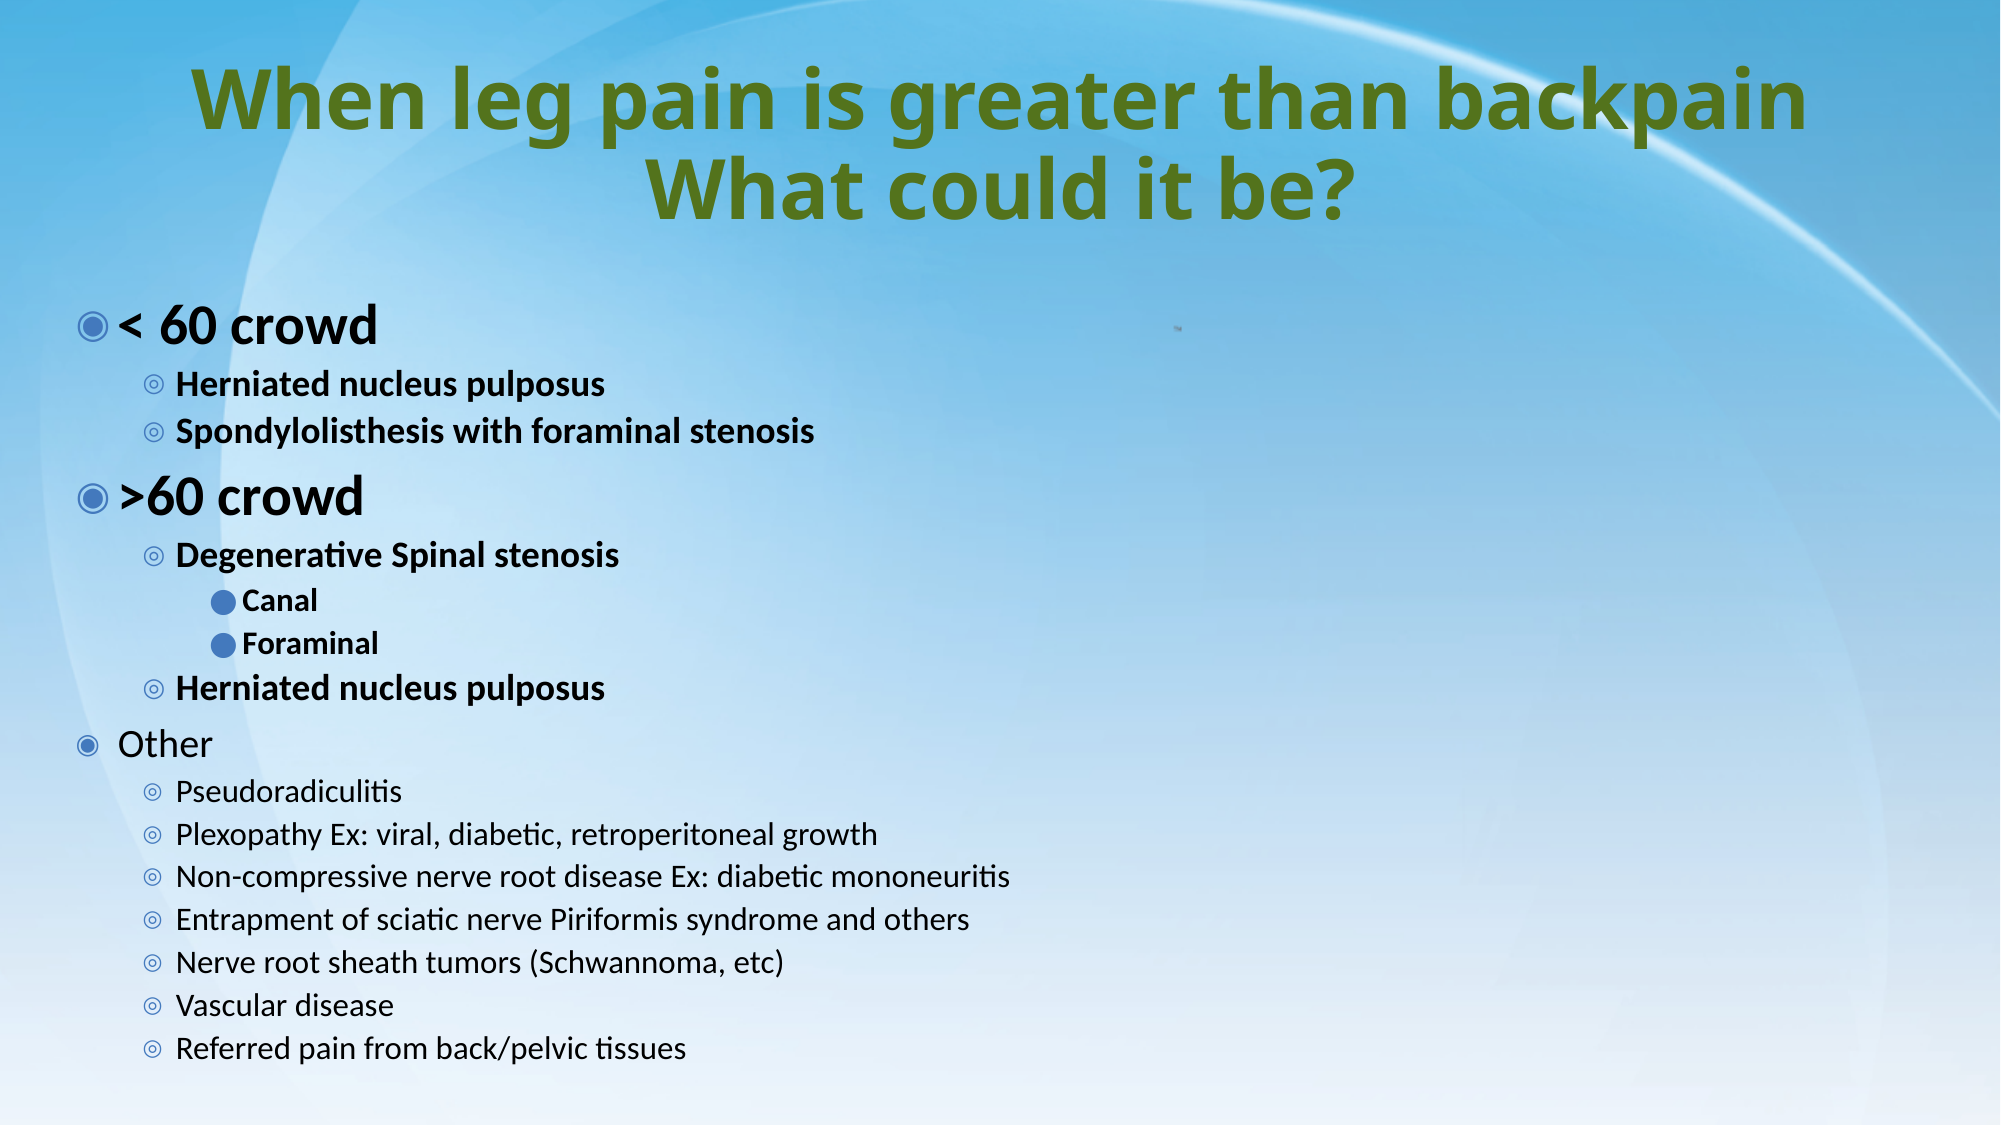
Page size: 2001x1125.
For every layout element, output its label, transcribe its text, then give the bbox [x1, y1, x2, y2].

title When leg pain is greater than backpain What could it be? [60, 50, 1942, 175]
list < 60 crowd Herniated nucleus pulposus Spondylolisthesis with foraminal stenosis >60 crowd Degenerative Spinal stenosis Canal Foraminal Herniated nucleus pulposus Other Pseudoradiculitis Plexopathy Ex: viral, diabetic, retroperitoneal growth Non-compressive nerve root disease Ex: diabetic mononeuritis Entrapment of sciatic nerve Piriformis syndrome and others Nerve root sheath tumors (Schwannoma, etc) Vascular disease Referred pain from back/pelvic tissues [60, 287, 1940, 1075]
picture [0, 0, 2001, 1125]
